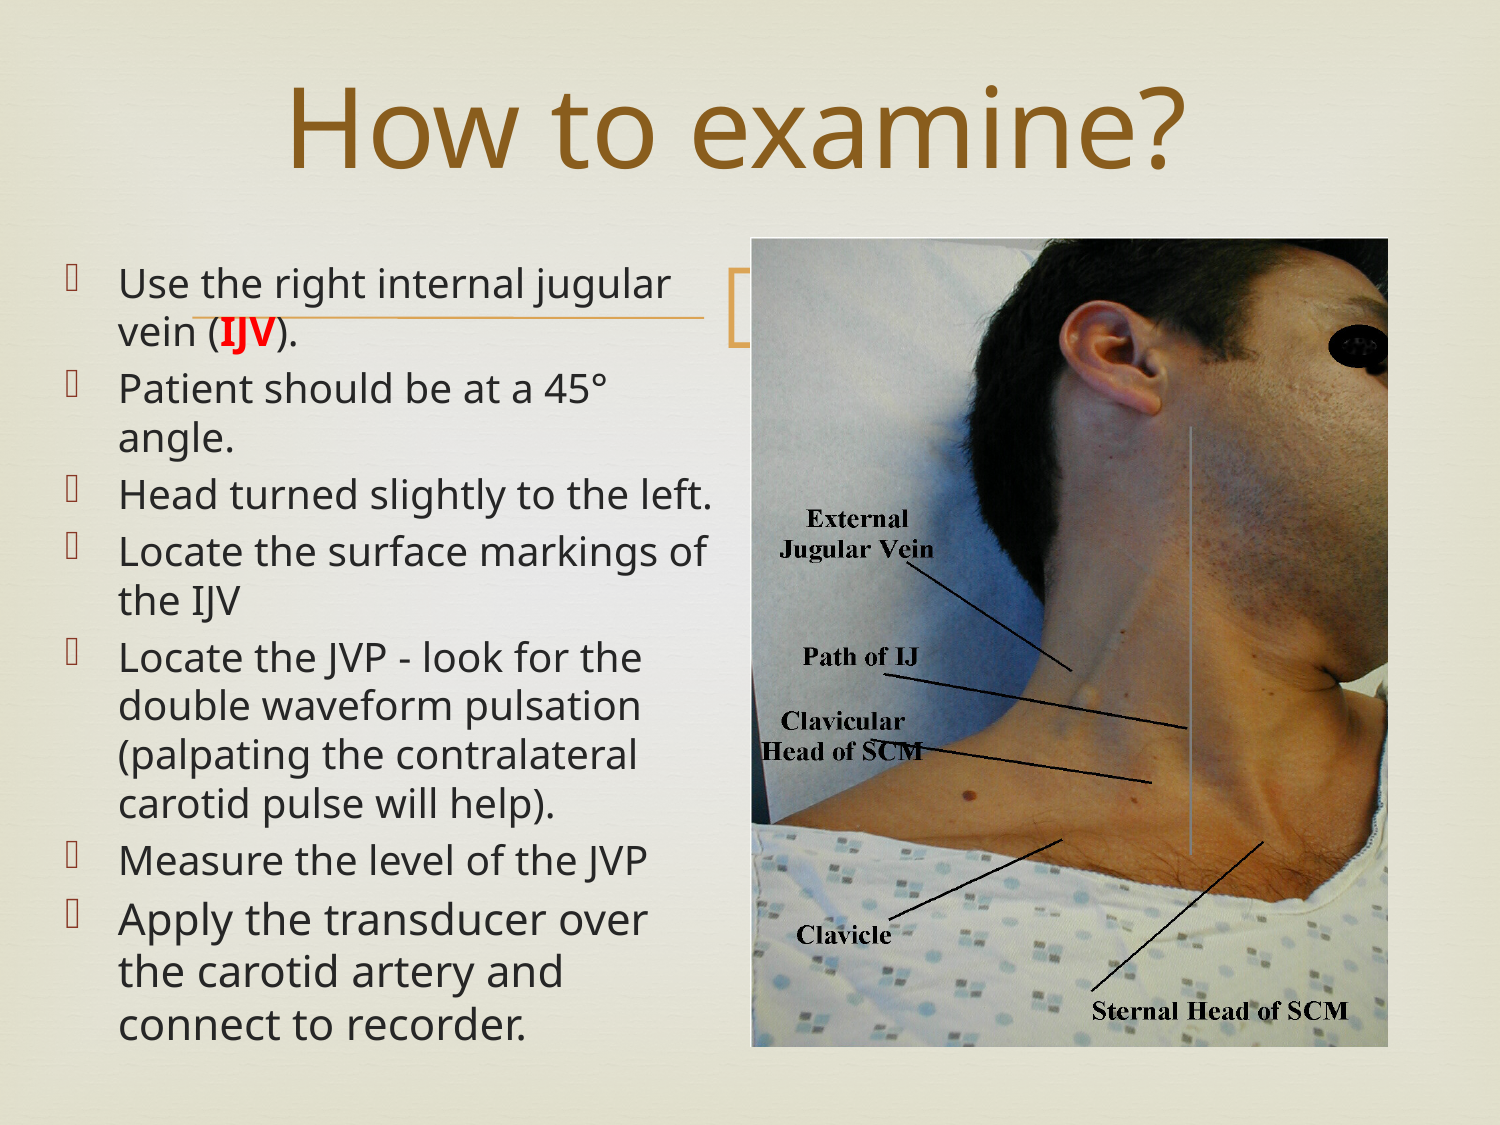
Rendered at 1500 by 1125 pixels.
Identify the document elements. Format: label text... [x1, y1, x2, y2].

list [749, 236, 1389, 1048]
list Use the right internal jugular vein (IJV). Patient should be at a 45° angle. Head turned slightly to the left. Locate the surface markings of the IJV Locate the JVP - look for the double waveform pulsation (palpating the contralateral carotid pulse will help). Measure the level of the JVP Apply the transducer over the carotid artery and connect to recorder. [50, 249, 737, 1100]
title How to examine? [99, 37, 1373, 211]
